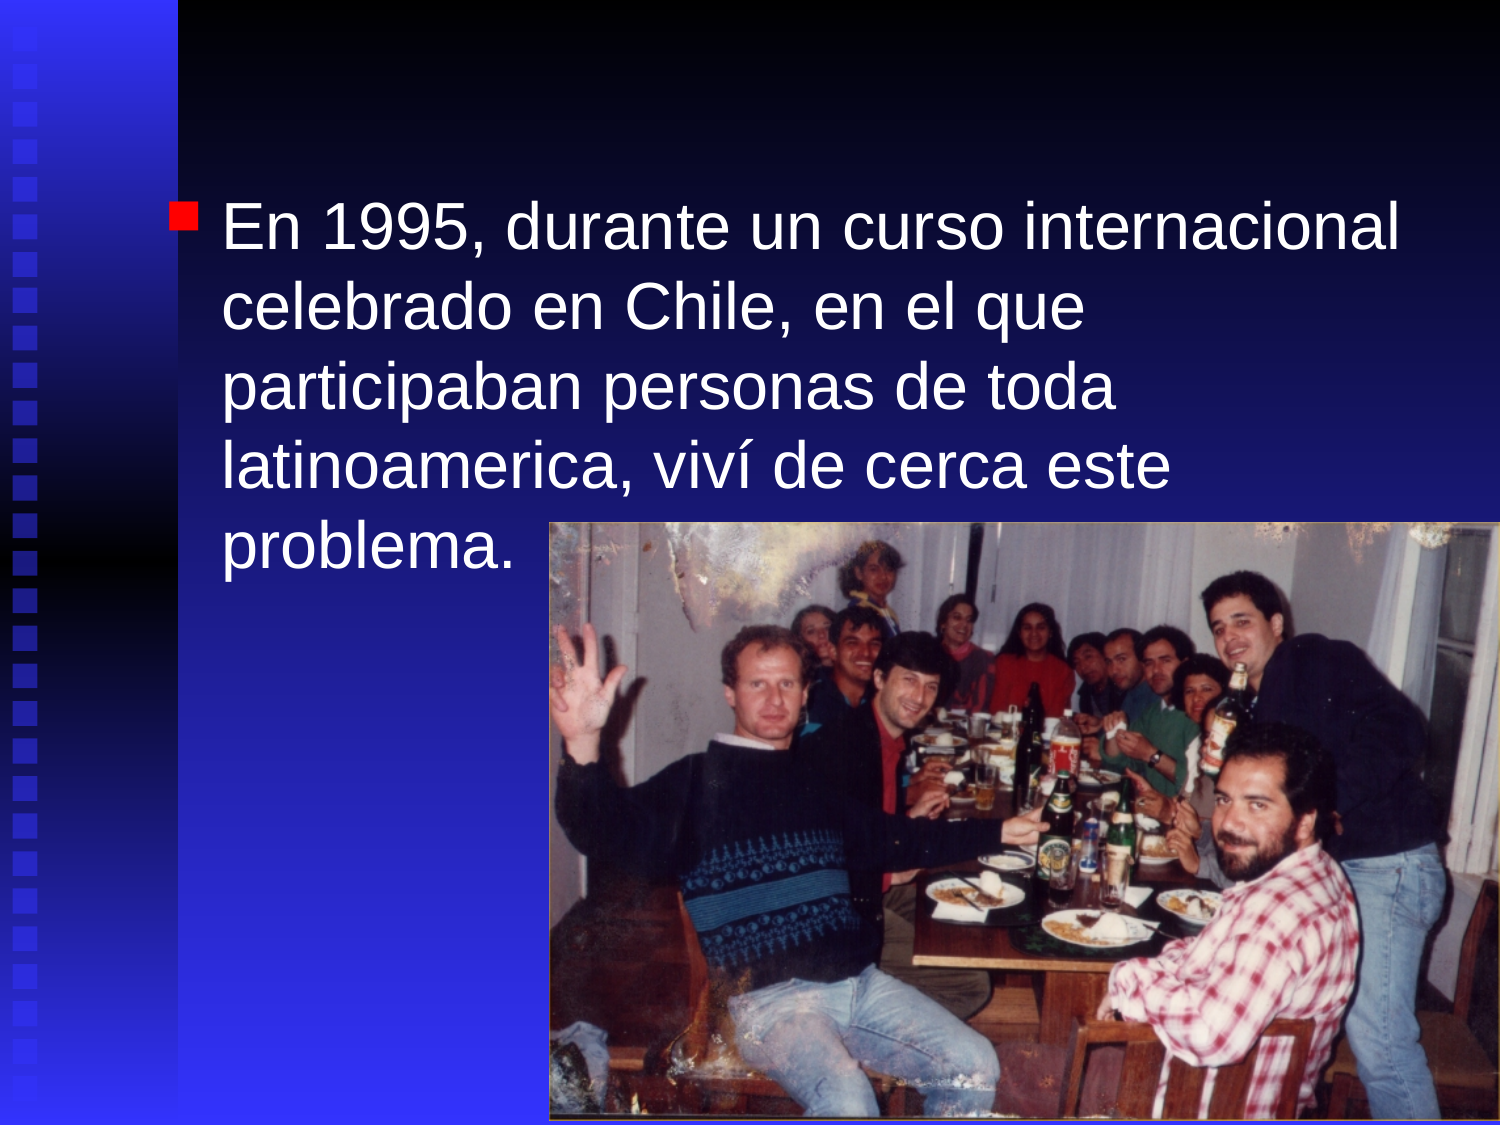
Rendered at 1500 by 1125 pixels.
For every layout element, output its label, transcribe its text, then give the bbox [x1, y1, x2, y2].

list En 1995, durante un curso internacional celebrado en Chile, en el que participaban personas de toda latinoamerica, viví de cerca este problema. [149, 174, 1426, 1101]
picture [549, 522, 1500, 1122]
